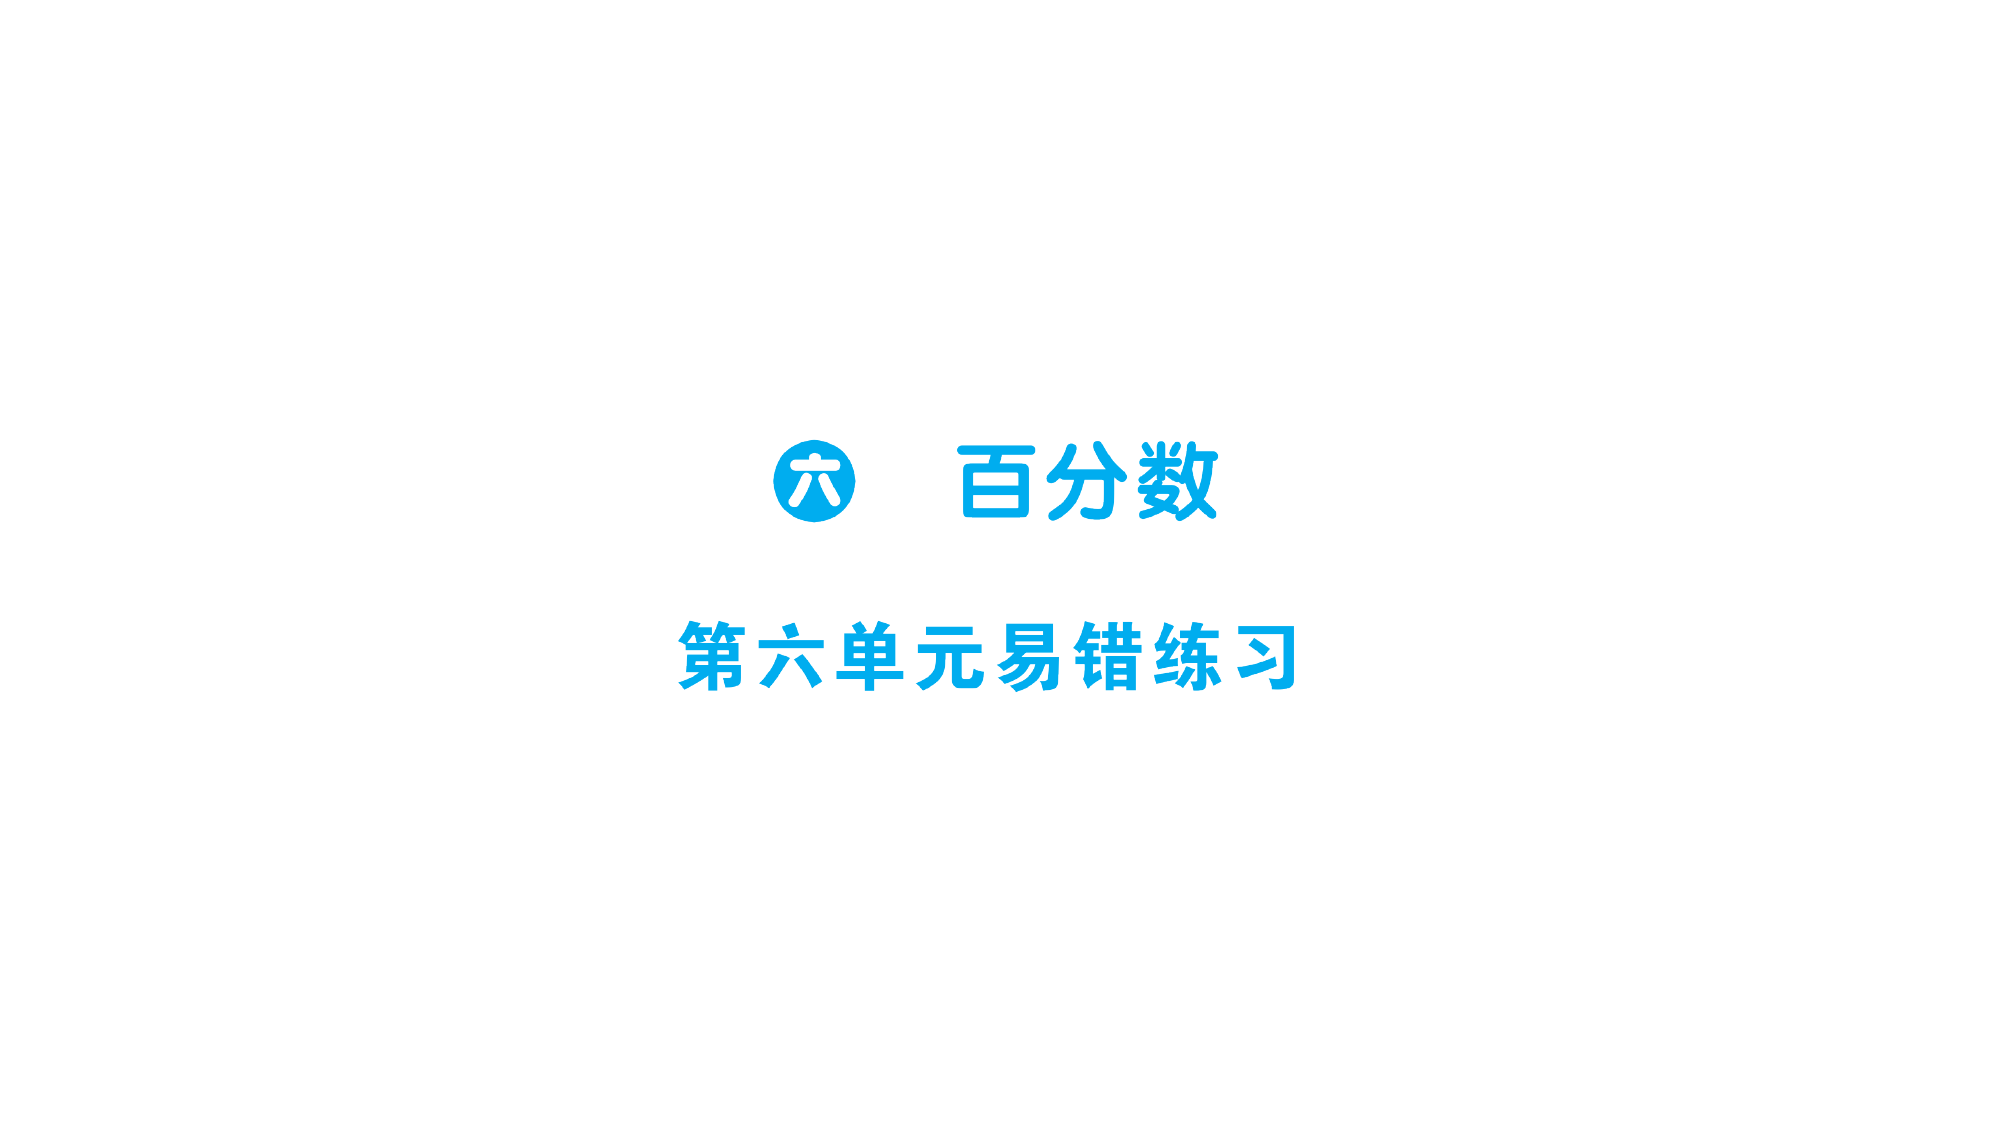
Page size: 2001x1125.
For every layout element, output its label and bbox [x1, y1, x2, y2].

picture [769, 429, 1232, 529]
picture [674, 603, 1326, 702]
